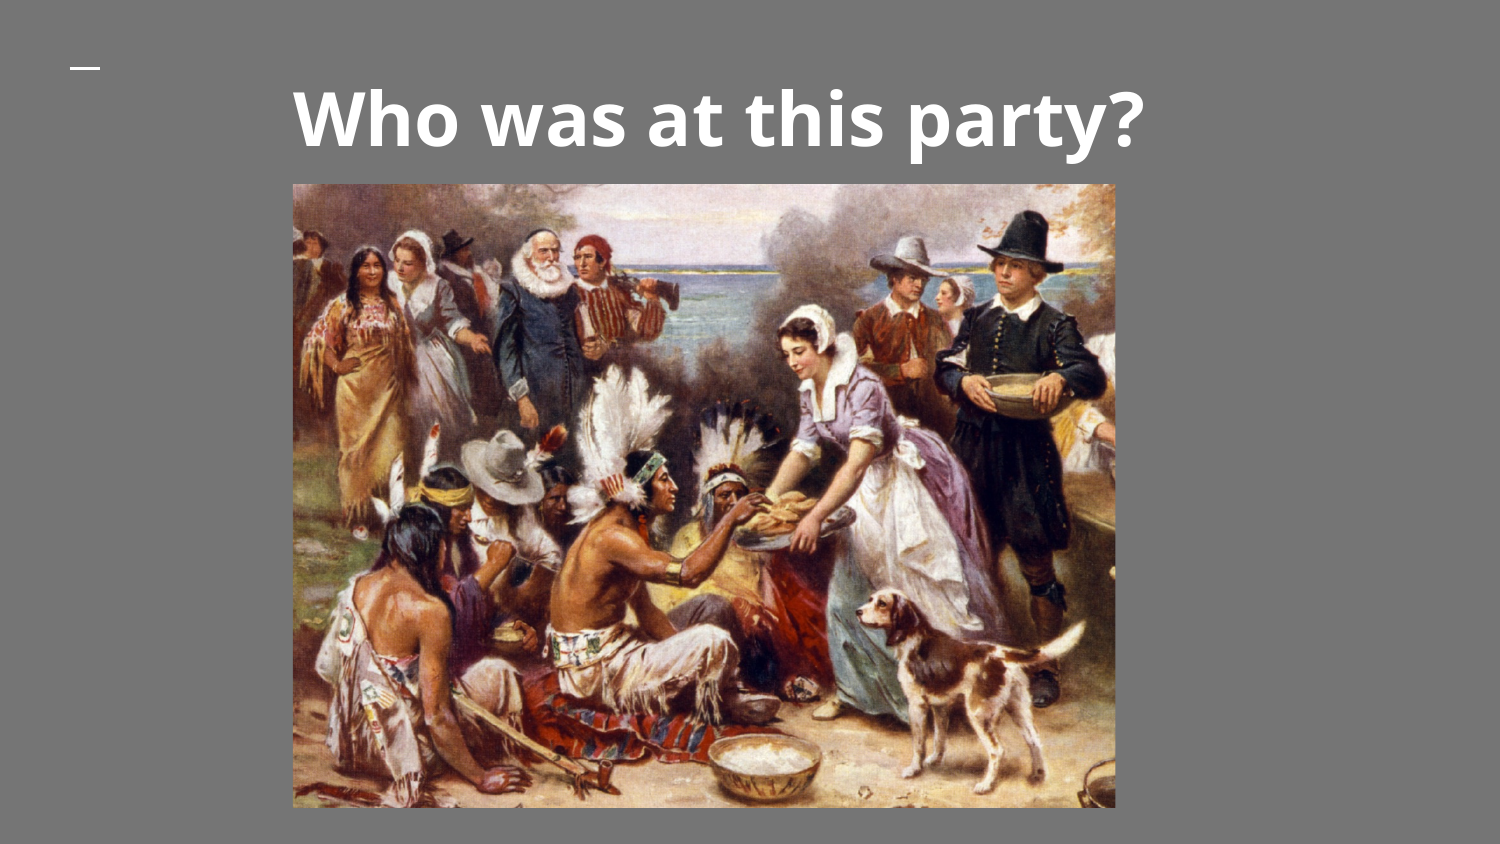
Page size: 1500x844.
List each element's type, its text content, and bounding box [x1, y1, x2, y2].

picture [292, 184, 1116, 808]
title Who was at this party? [278, 51, 1183, 202]
